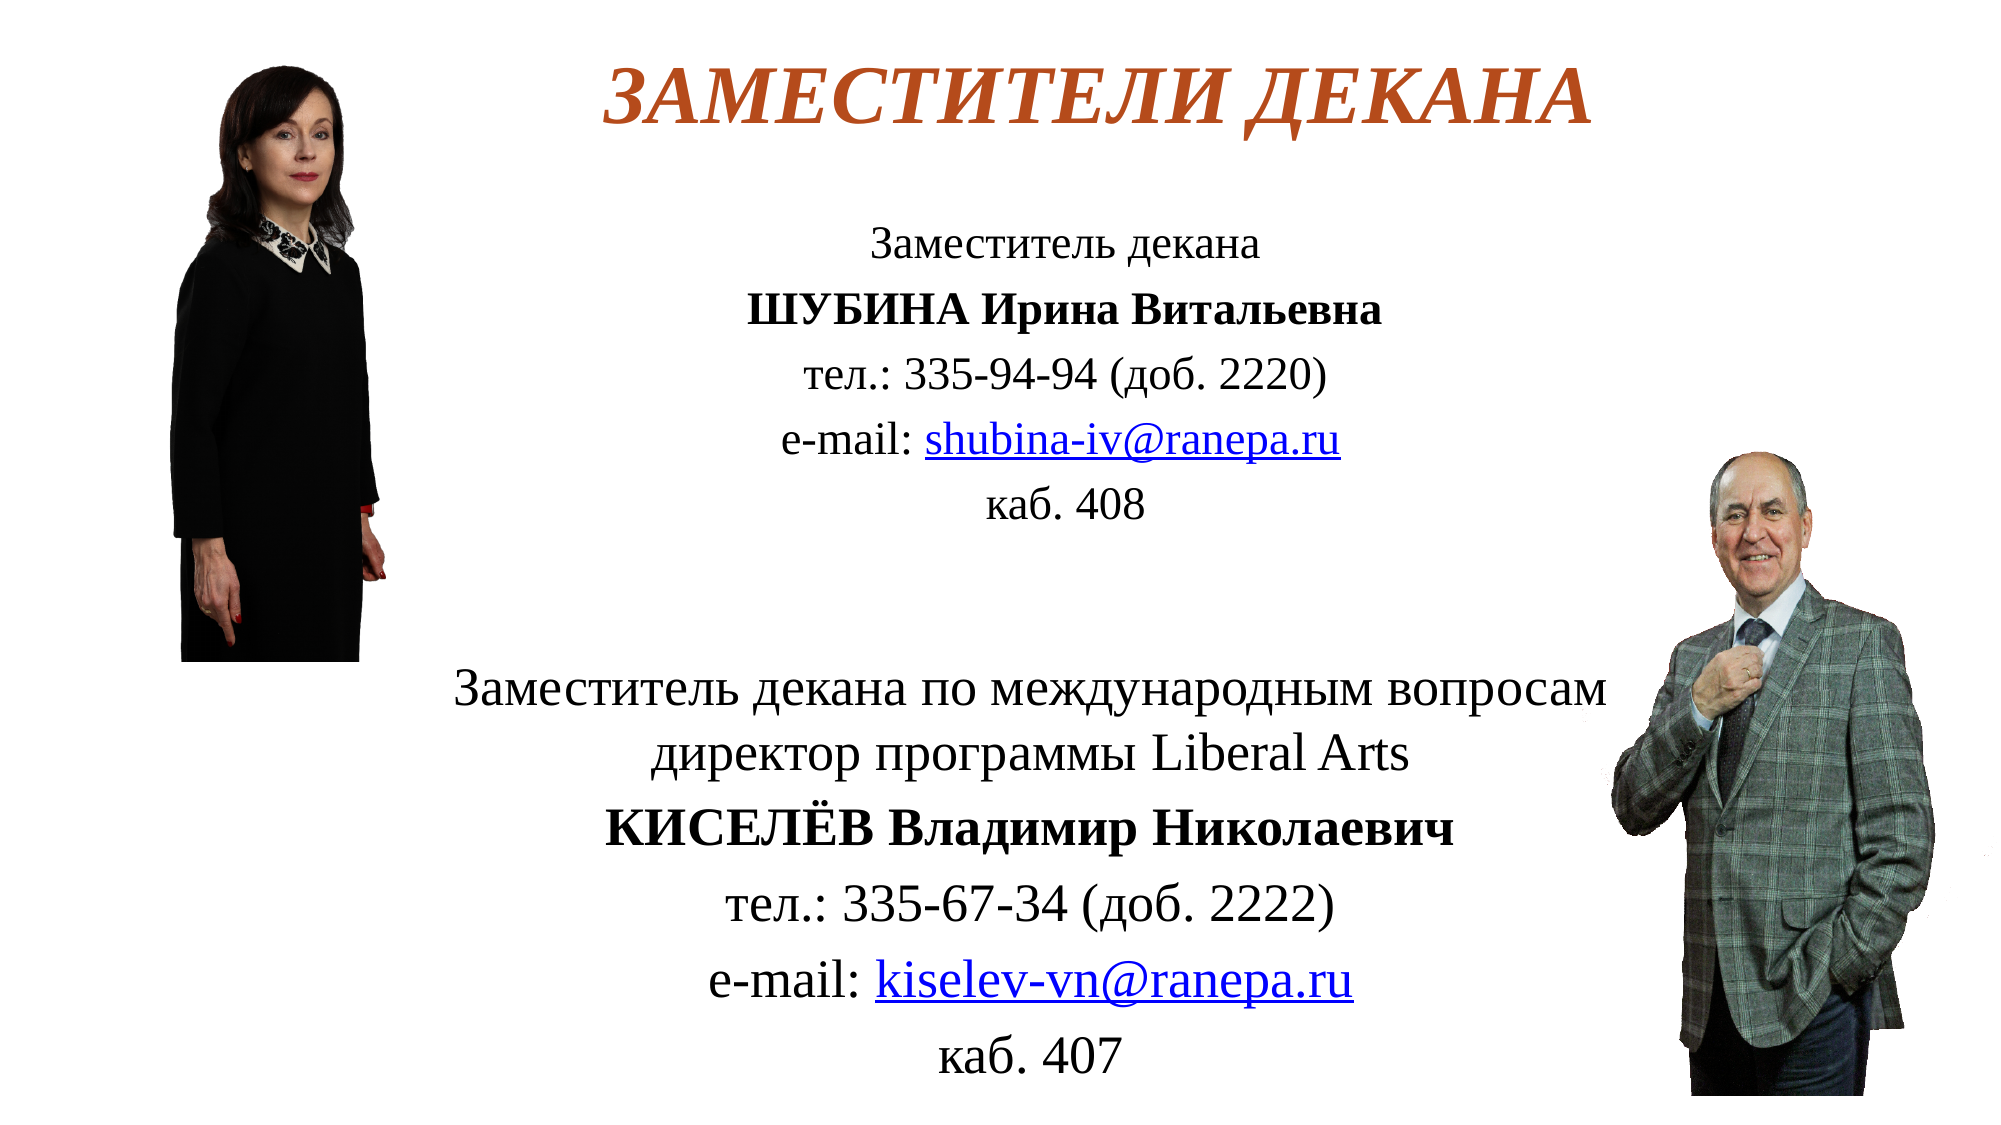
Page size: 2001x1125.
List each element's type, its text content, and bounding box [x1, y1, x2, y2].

picture [1500, 449, 2000, 1097]
title ЗАМЕСТИТЕЛИ ДЕКАНА [200, 0, 2000, 184]
list Заместитель декана ШУБИНА Ирина Витальевна тел.: 335-94-94 (доб. 2220) e-mail: shubina-iv@ranepa.ru каб. 408 [513, 204, 1664, 605]
text_box Заместитель декана по международным вопросам директор программы Liberal Arts КИСЕЛЁВ Владимир Николаевич тел.: 335-67-34 (доб. 2222) e-mail: kiselev-vn@ranepa.ru каб. 407 [433, 643, 1495, 1096]
picture [61, 52, 509, 662]
